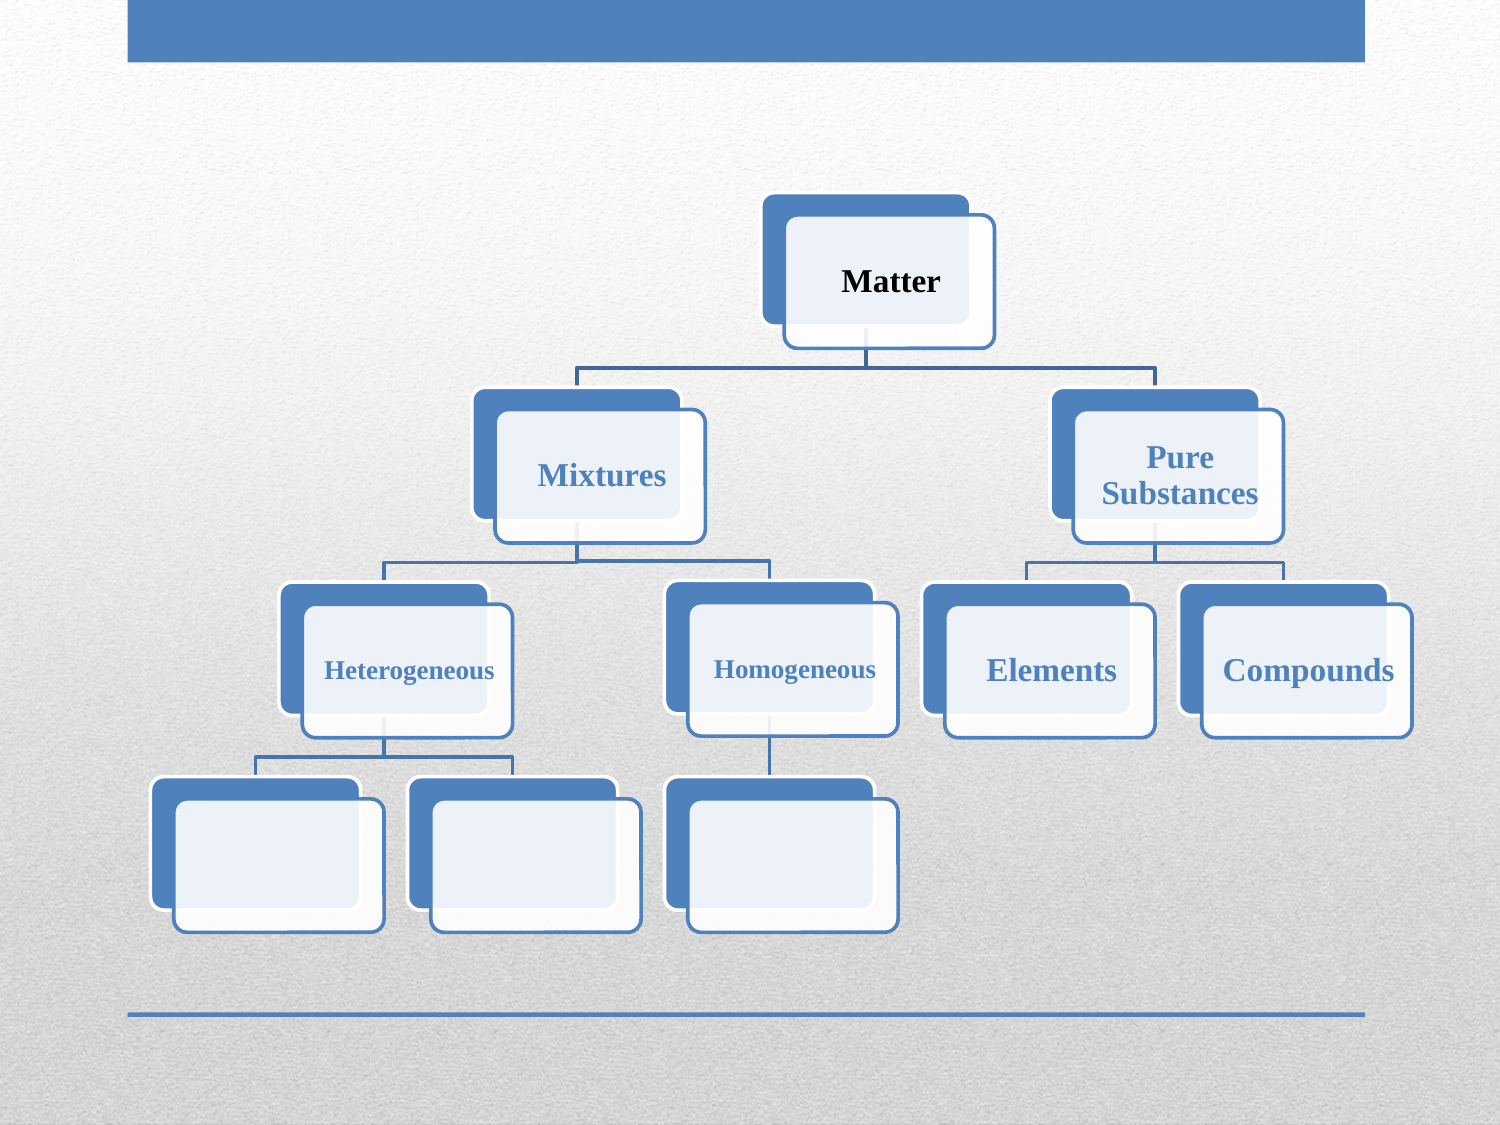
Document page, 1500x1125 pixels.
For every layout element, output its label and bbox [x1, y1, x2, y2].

text_box [149, 0, 1414, 1125]
